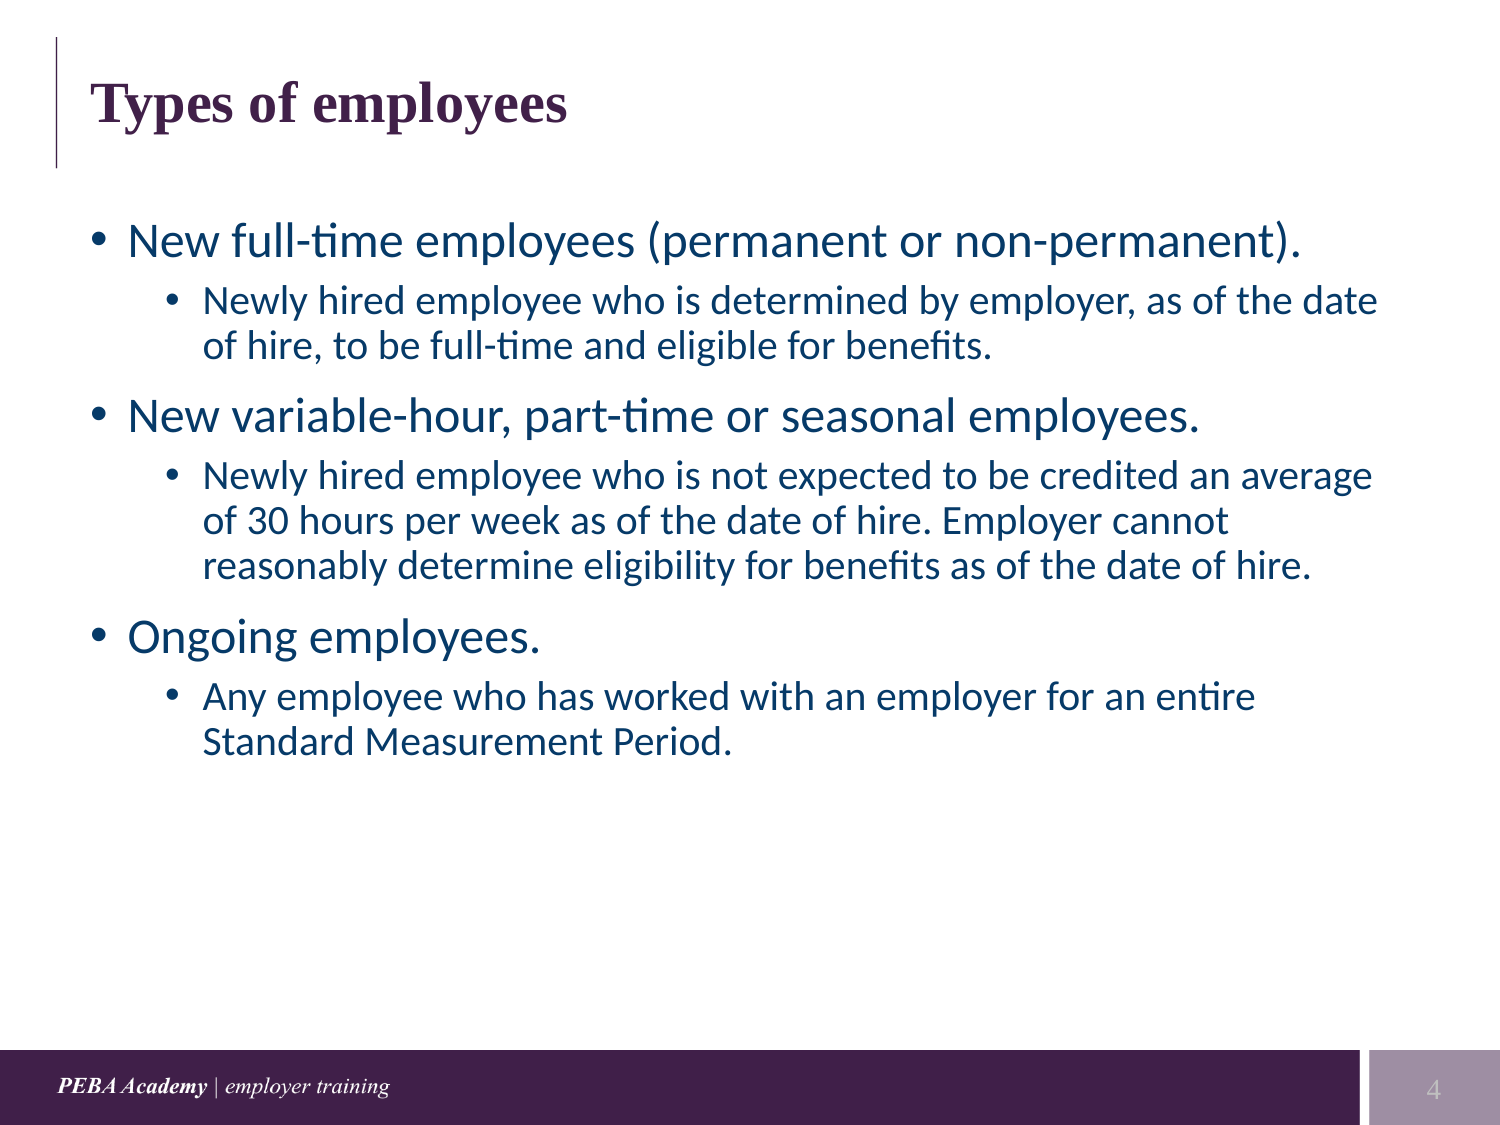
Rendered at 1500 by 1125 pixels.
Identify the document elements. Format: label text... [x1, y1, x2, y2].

slide_number 4 [1368, 1050, 1500, 1125]
list New full-time employees (permanent or non-permanent). Newly hired employee who is determined by employer, as of the date of hire, to be full-time and eligible for benefits. New variable-hour, part-time or seasonal employees. Newly hired employee who is not expected to be credited an average of 30 hours per week as of the date of hire. Employer cannot reasonably determine eligibility for benefits as of the date of hire. Ongoing employees. Any employee who has worked with an employer for an entire Standard Measurement Period. [75, 206, 1425, 1032]
title Types of employees [75, 37, 1425, 170]
picture [0, 0, 1500, 1125]
